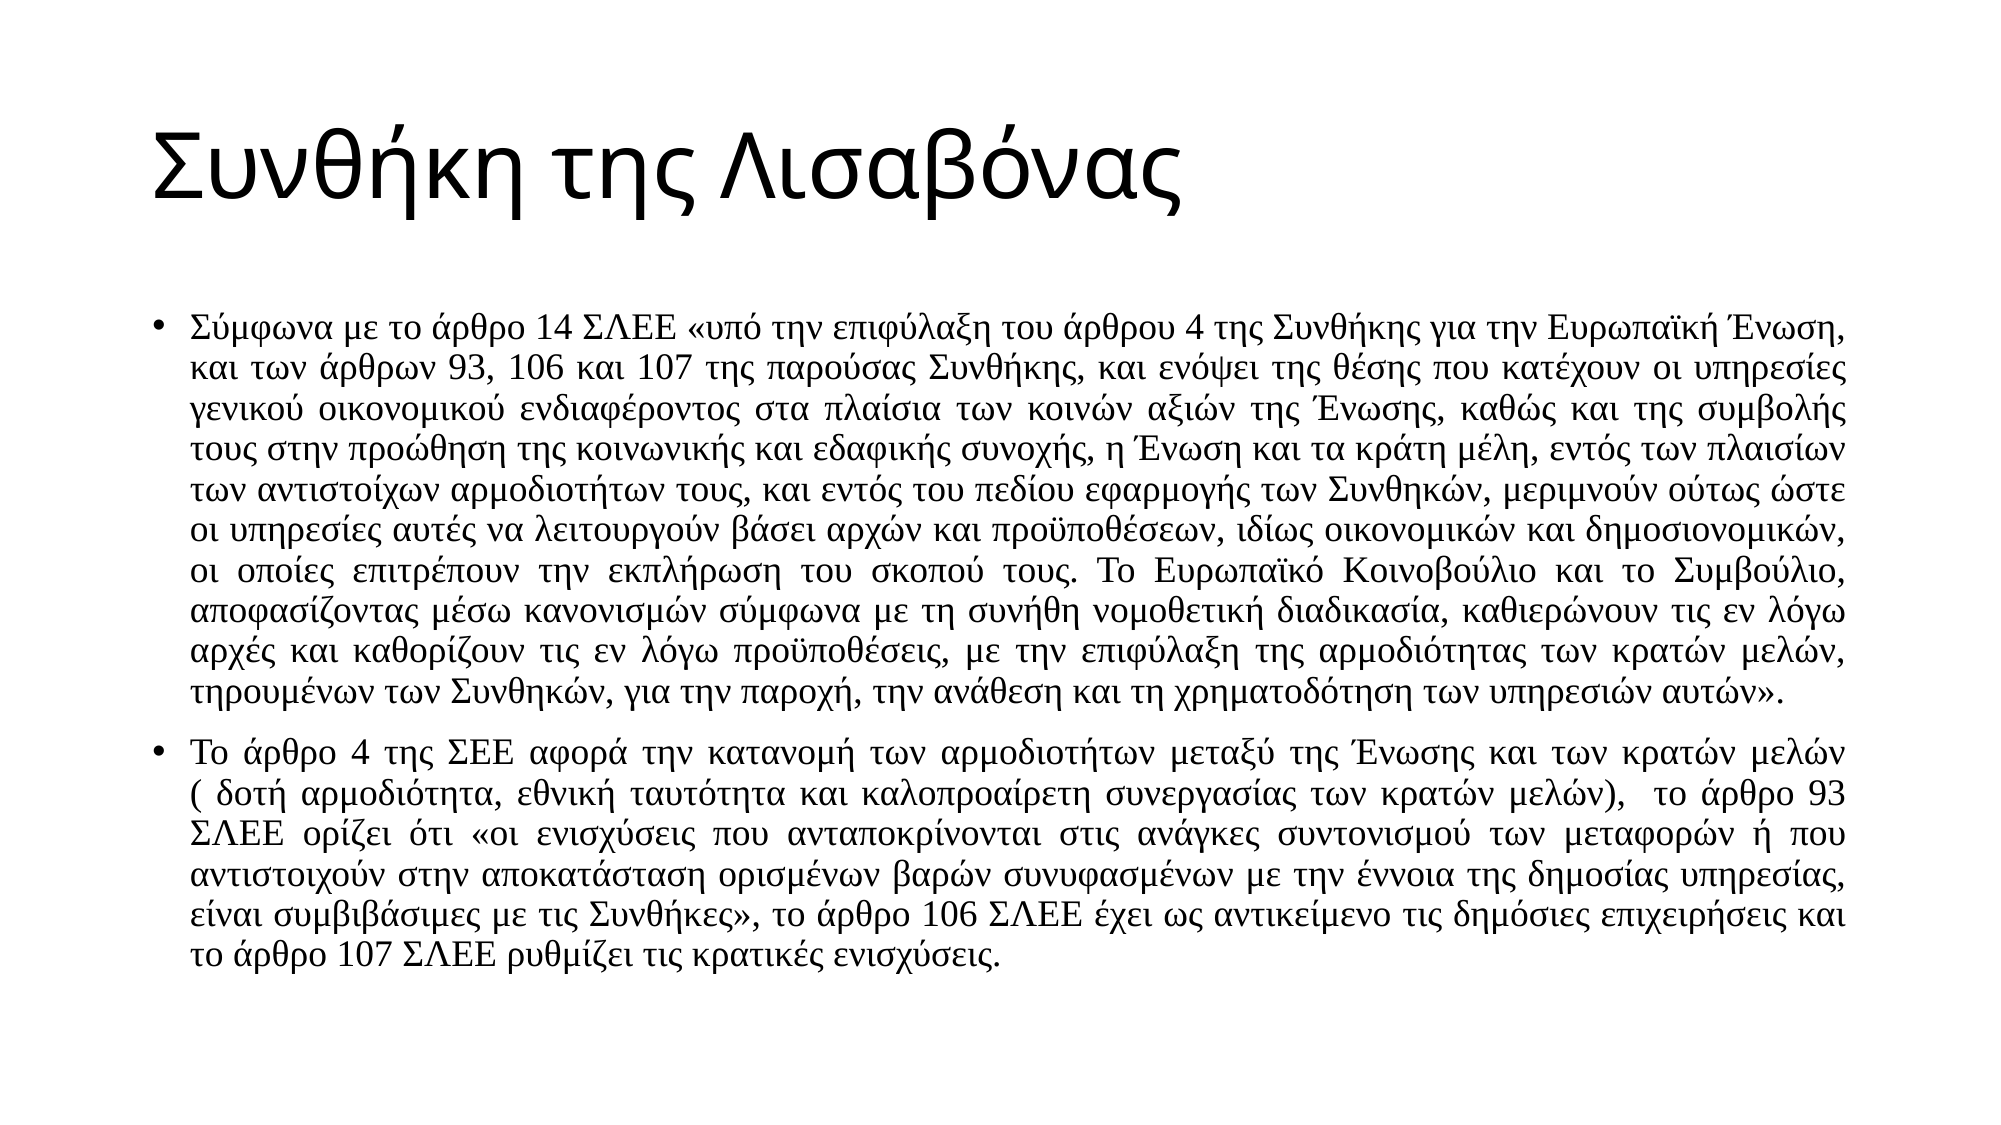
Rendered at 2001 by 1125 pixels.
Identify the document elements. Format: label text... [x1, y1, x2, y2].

title Συνθήκη της Λισαβόνας [137, 59, 1863, 278]
list Σύμφωνα με το άρθρο 14 ΣΛΕΕ «υπό την επιφύλαξη του άρθρου 4 της Συνθήκης για την Ευρωπαϊκή Ένωση, και των άρθρων 93, 106 και 107 της παρούσας Συνθήκης, και ενόψει της θέσης που κατέχουν οι υπηρεσίες γενικού οικονομικού ενδιαφέροντος στα πλαίσια των κοινών αξιών της Ένωσης, καθώς και της συμβολής τους στην προώθηση της κοινωνικής και εδαφικής συνοχής, η Ένωση και τα κράτη μέλη, εντός των πλαισίων των αντιστοίχων αρμοδιοτήτων τους, και εντός του πεδίου εφαρμογής των Συνθηκών, μεριμνούν ούτως ώστε οι υπηρεσίες αυτές να λειτουργούν βάσει αρχών και προϋποθέσεων, ιδίως οικονομικών και δημοσιονομικών, οι οποίες επιτρέπουν την εκπλήρωση του σκοπού τους. Το Ευρωπαϊκό Κοινοβούλιο και το Συμβούλιο, αποφασίζοντας μέσω κανονισμών σύμφωνα με τη συνήθη νομοθετική διαδικασία, καθιερώνουν τις εν λόγω αρχές και καθορίζουν τις εν λόγω προϋποθέσεις, με την επιφύλαξη της αρμοδιότητας των κρατών μελών, τηρουμένων των Συνθηκών, για την παροχή, την ανάθεση και τη χρηματοδότηση των υπηρεσιών αυτών». Το άρθρο 4 της ΣΕΕ αφορά την κατανομή των αρμοδιοτήτων μεταξύ της Ένωσης και των κρατών μελών ( δοτή αρμοδιότητα, εθνική ταυτότητα και καλοπροαίρετη συνεργασίας των κρατών μελών), το άρθρο 93 ΣΛΕΕ ορίζει ότι «οι ενισχύσεις που ανταποκρίνονται στις ανάγκες συντονισμού των μεταφορών ή που αντιστοιχούν στην αποκατάσταση ορισμένων βαρών συνυφασμένων με την έννοια της δημοσίας υπηρεσίας, είναι συμβιβάσιμες με τις Συνθήκες», το άρθρο 106 ΣΛΕΕ έχει ως αντικείμενο τις δημόσιες επιχειρήσεις και το άρθρο 107 ΣΛΕΕ ρυθμίζει τις κρατικές ενισχύσεις. [137, 299, 1863, 1014]
